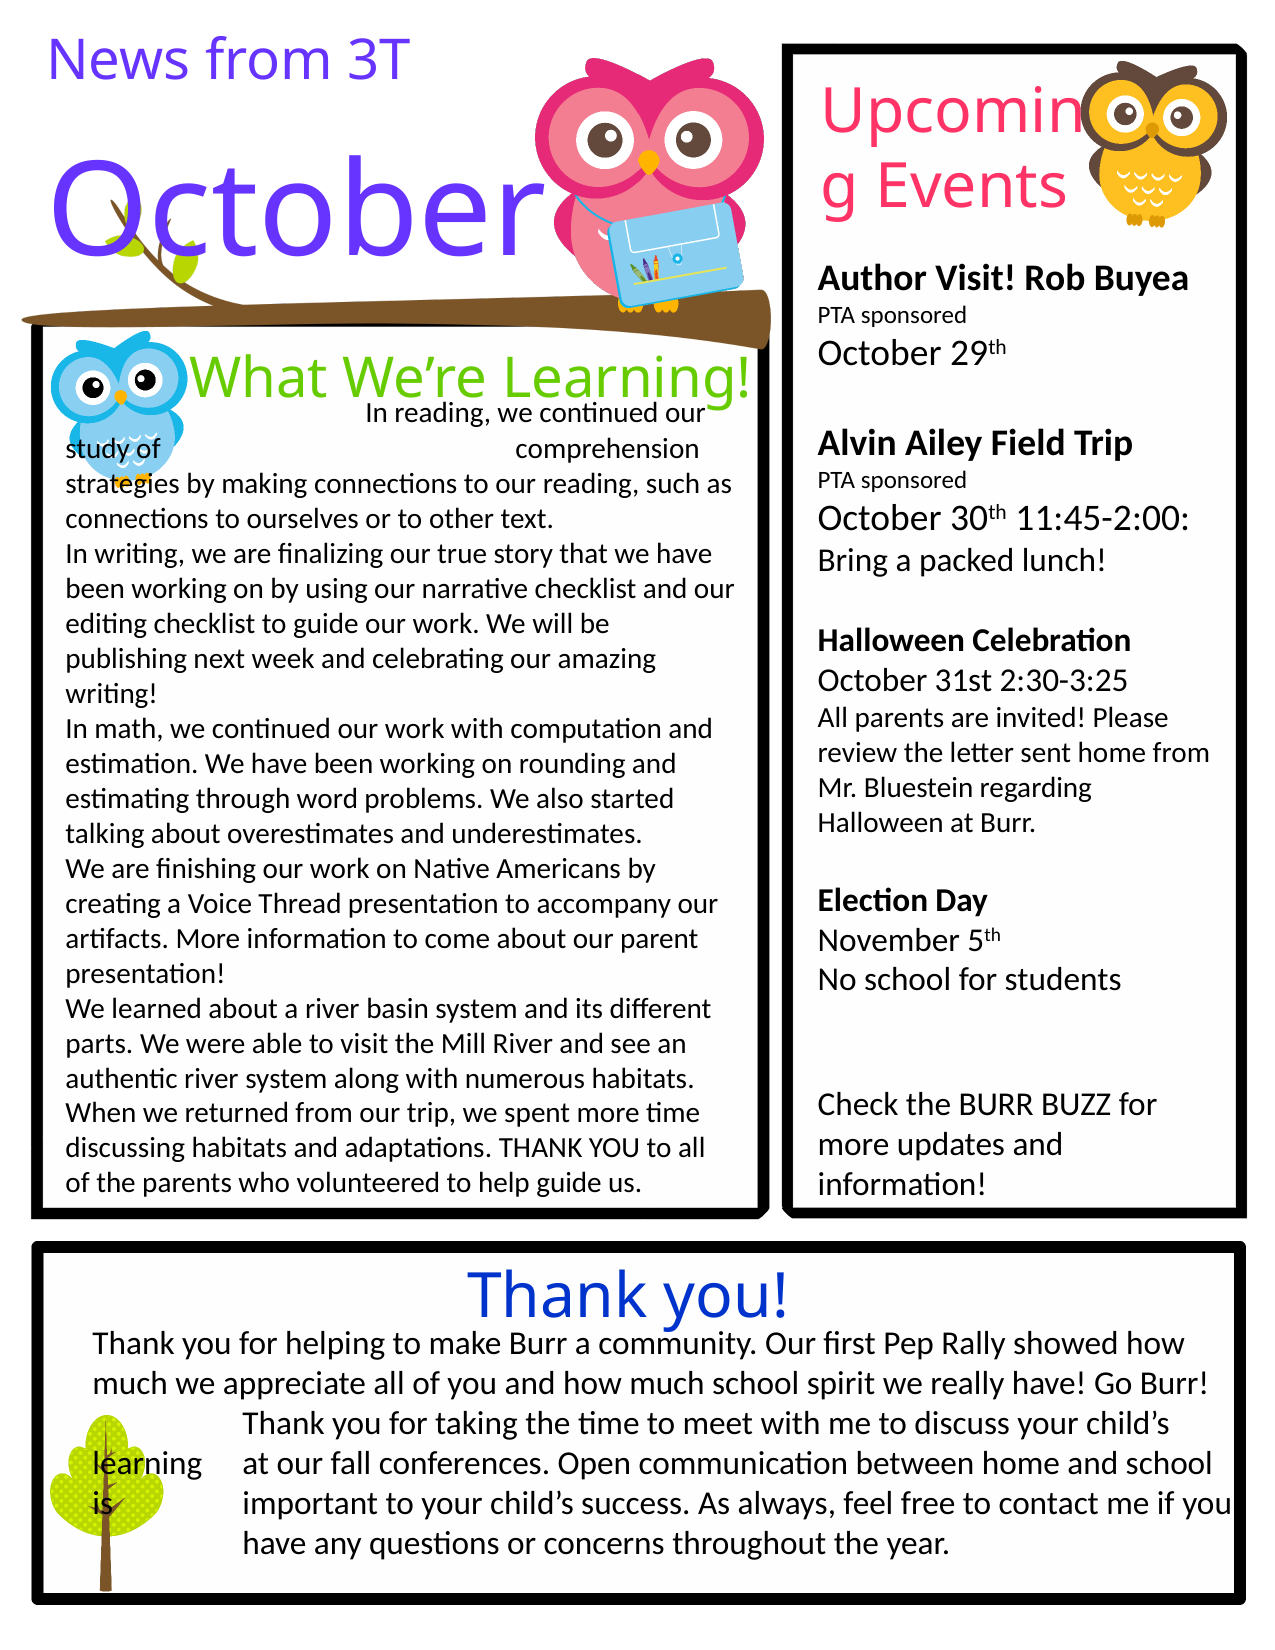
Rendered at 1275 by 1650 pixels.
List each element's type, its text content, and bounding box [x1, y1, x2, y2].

text_box What We’re Learning! [174, 333, 803, 416]
text_box Upcoming Events [805, 62, 1136, 228]
text_box October [31, 116, 612, 290]
text_box News from 3T [31, 15, 807, 99]
picture [0, 0, 1275, 1650]
text_box Thank you for helping to make Burr a community. Our first Pep Rally showed how much we appreciate all of you and how much school spirit we really have! Go Burr! Thank you for taking the time to meet with me to discuss your child’s learning at our fall conferences. Open communication between home and school is important to your child’s success. As always, feel free to contact me if you have any questions or concerns throughout the year. [77, 1313, 1256, 1569]
text_box Thank you! [39, 1247, 1218, 1338]
text_box Author Visit! Rob Buyea PTA sponsored October 29th Alvin Ailey Field Trip PTA sponsored October 30th 11:45-2:00: Bring a packed lunch! Halloween Celebration October 31st 2:30-3:25 All parents are invited! Please review the letter sent home from Mr. Bluestein regarding Halloween at Burr. Election Day November 5th No school for students Check the BURR BUZZ for more updates and information! [803, 246, 1229, 1210]
text_box In reading, we continued our study of comprehension strategies by making connections to our reading, such as connections to ourselves or to other text. In writing, we are finalizing our true story that we have been working on by using our narrative checklist and our editing checklist to guide our work. We will be publishing next week and celebrating our amazing writing! In math, we continued our work with computation and estimation. We have been working on rounding and estimating through word problems. We also started talking about overestimates and underestimates. We are finishing our work on Native Americans by creating a Voice Thread presentation to accompany our artifacts. More information to come about our parent presentation! We learned about a river basin system and its different parts. We were able to visit the Mill River and see an authentic river system along with numerous habitats. When we returned from our trip, we spent more time discussing habitats and adaptations. THANK YOU to all of the parents who volunteered to help guide us. [50, 382, 751, 1241]
